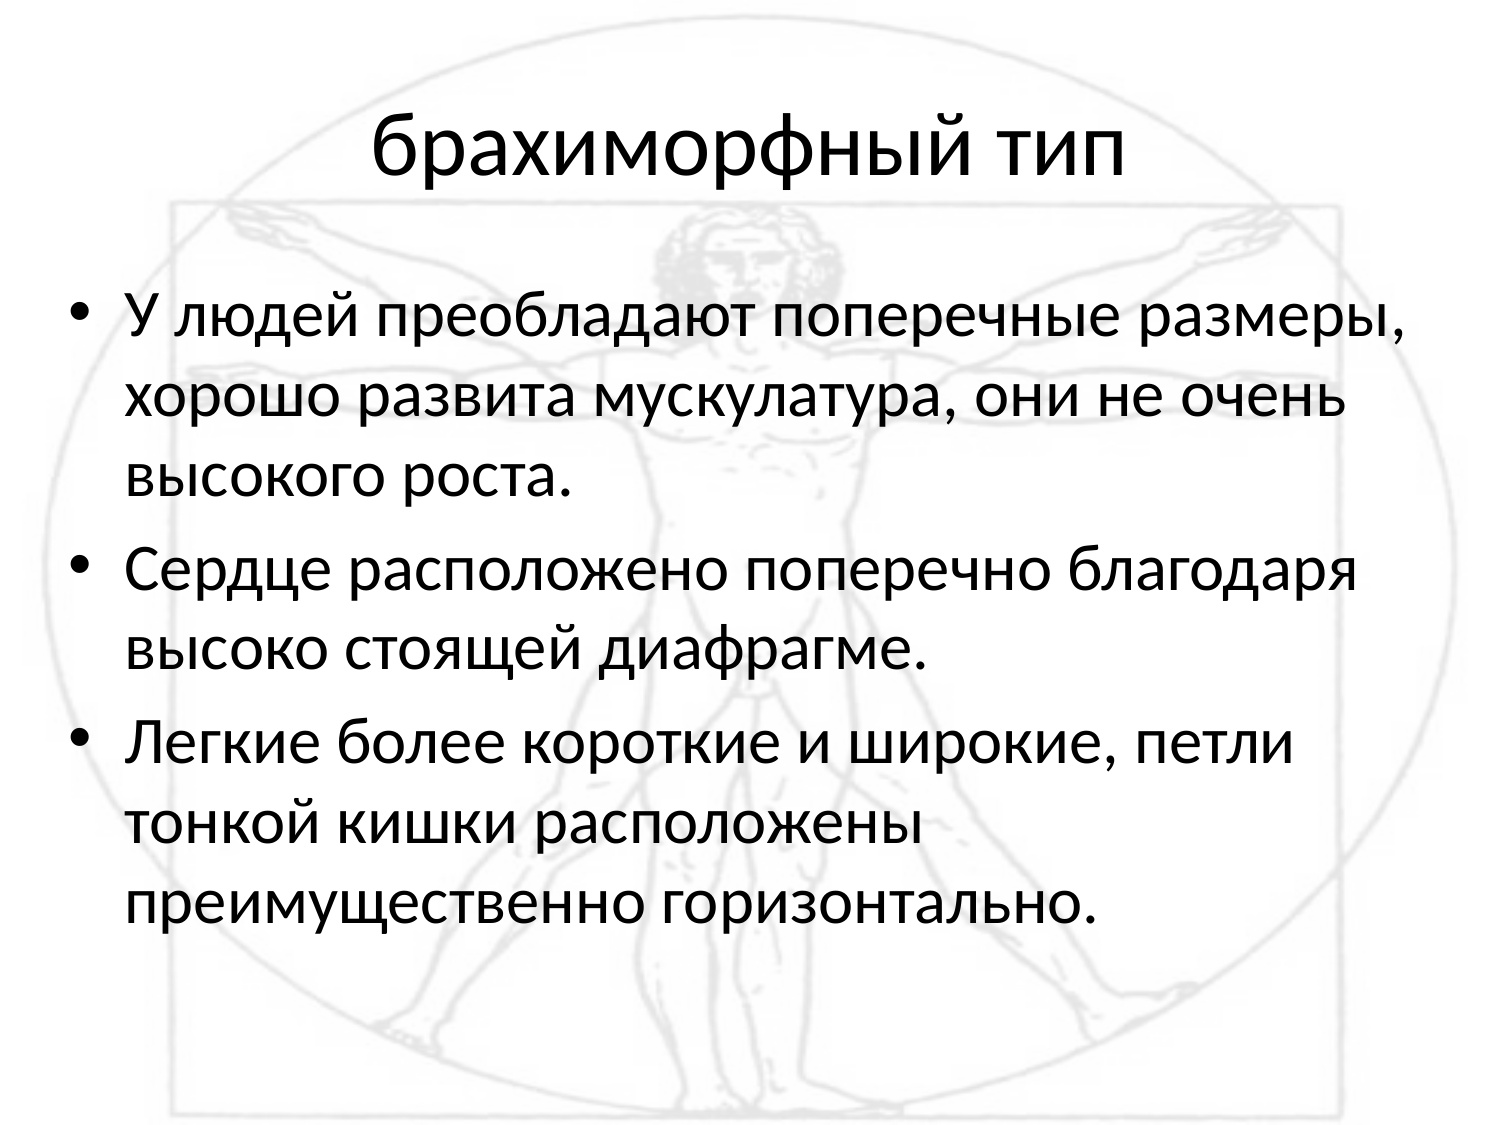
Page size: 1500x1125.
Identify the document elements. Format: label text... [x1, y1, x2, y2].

title брахиморфный тип [75, 45, 1425, 233]
list У людей преобладают поперечные размеры, хорошо развита мускулатура, они не очень высокого роста. Сердце расположено поперечно благодаря высоко стоящей диафрагме. Легкие более короткие и широкие, петли тонкой кишки расположены преимущественно горизонтально. [53, 262, 1459, 1024]
